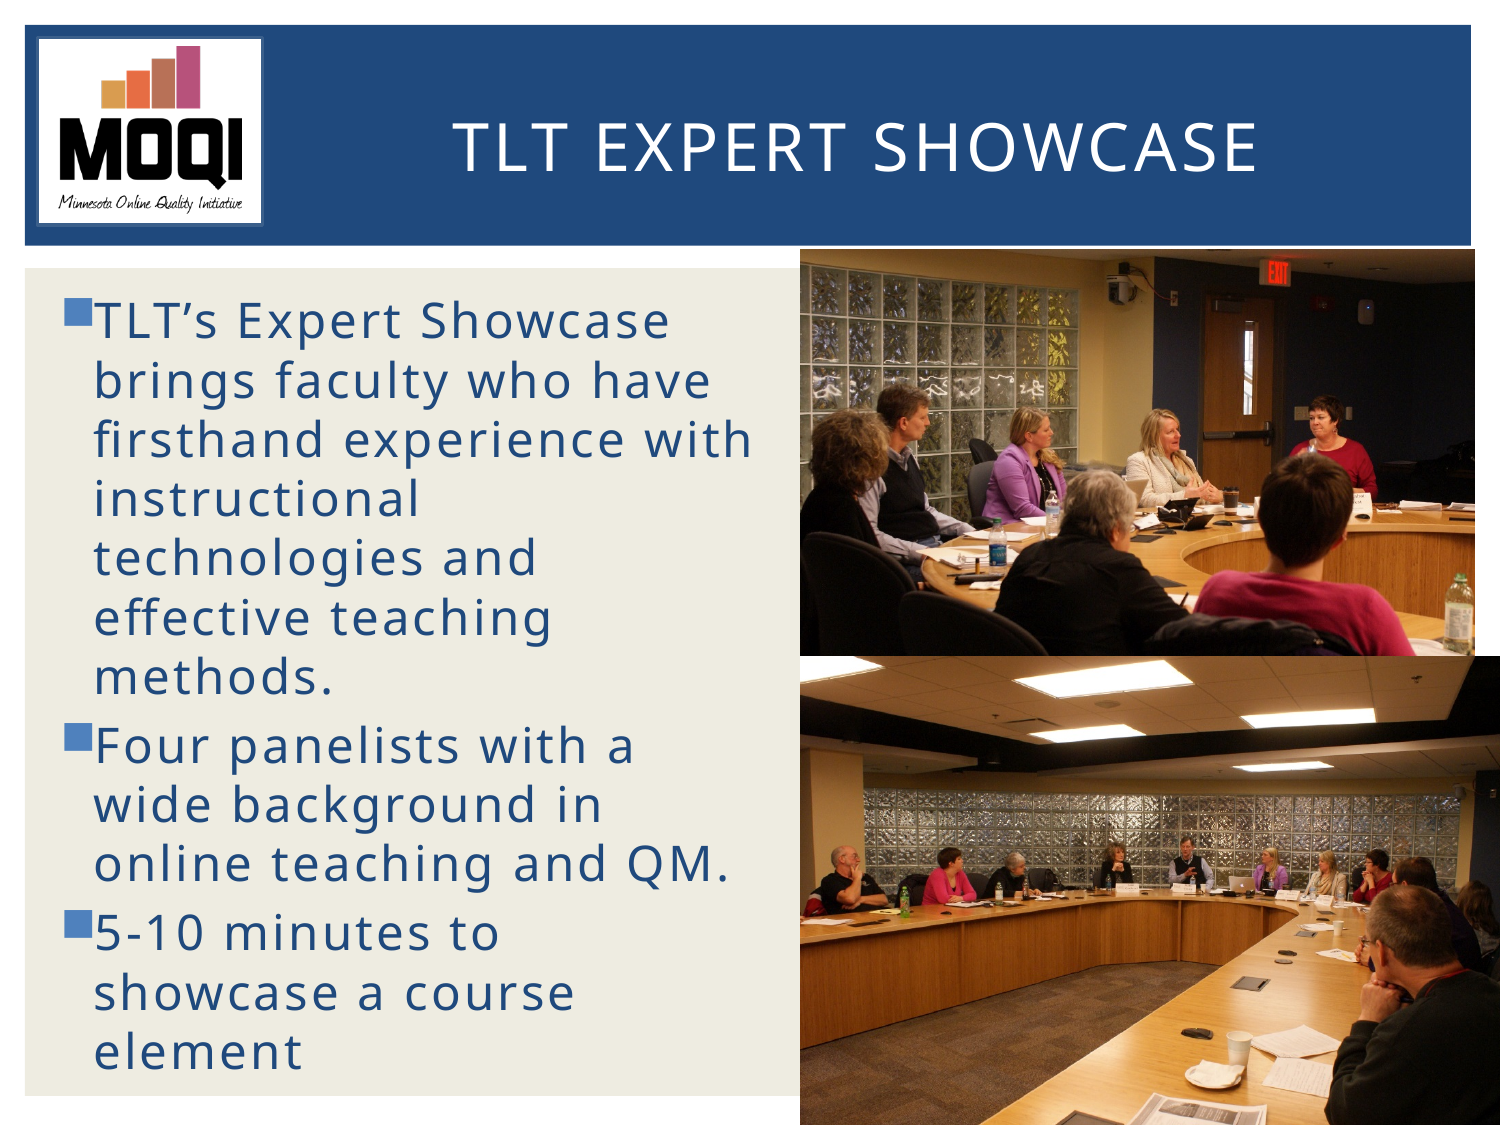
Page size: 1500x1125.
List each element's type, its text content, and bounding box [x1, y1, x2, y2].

list TLT’s Expert Showcase brings faculty who have firsthand experience with instructional technologies and effective teaching methods. Four panelists with a wide background in online teaching and QM. 5-10 minutes to showcase a course element [37, 281, 775, 1088]
picture [799, 249, 1500, 1125]
title TLT Expert Showcase [275, 58, 1438, 232]
picture [58, 46, 242, 214]
